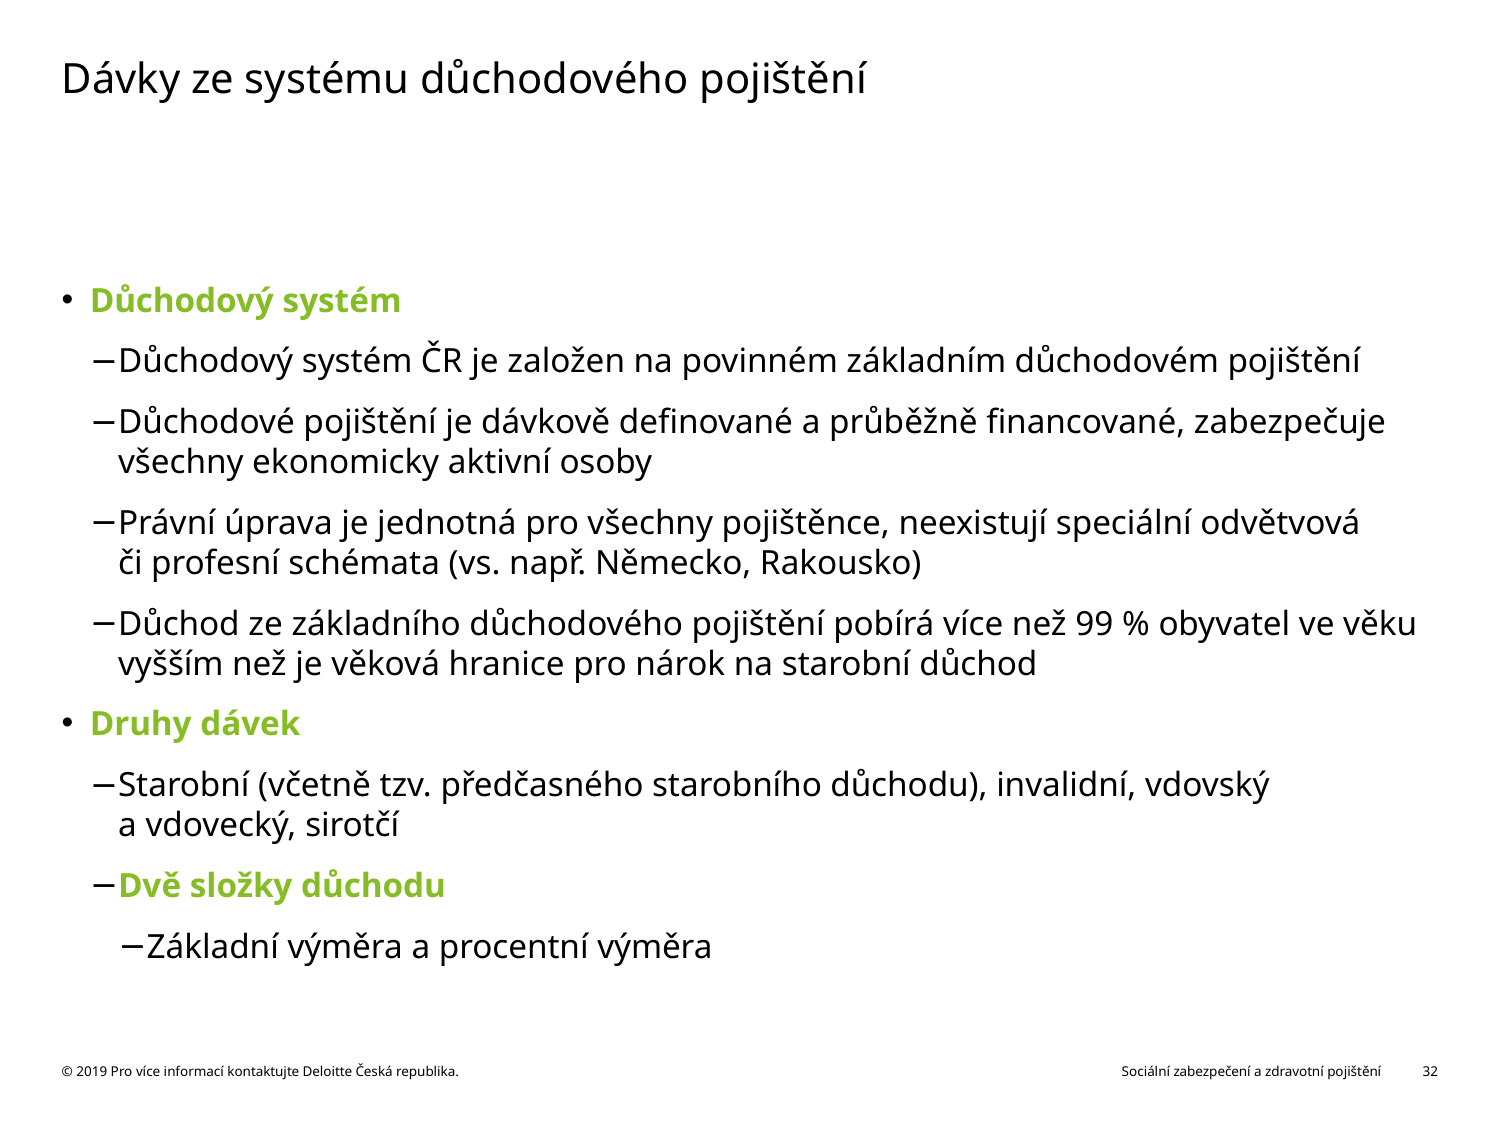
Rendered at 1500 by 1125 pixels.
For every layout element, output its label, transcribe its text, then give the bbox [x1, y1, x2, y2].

list Důchodový systém Důchodový systém ČR je založen na povinném základním důchodovém pojištění Důchodové pojištění je dávkově definované a průběžně financované, zabezpečuje všechny ekonomicky aktivní osoby Právní úprava je jednotná pro všechny pojištěnce, neexistují speciální odvětvová či profesní schémata (vs. např. Německo, Rakousko) Důchod ze základního důchodového pojištění pobírá více než 99 % obyvatel ve věku vyšším než je věková hranice pro nárok na starobní důchod Druhy dávek Starobní (včetně tzv. předčasného starobního důchodu), invalidní, vdovský a vdovecký, sirotčí Dvě složky důchodu Základní výměra a procentní výměra [61, 278, 1436, 1047]
title Dávky ze systému důchodového pojištění [61, 52, 1435, 107]
